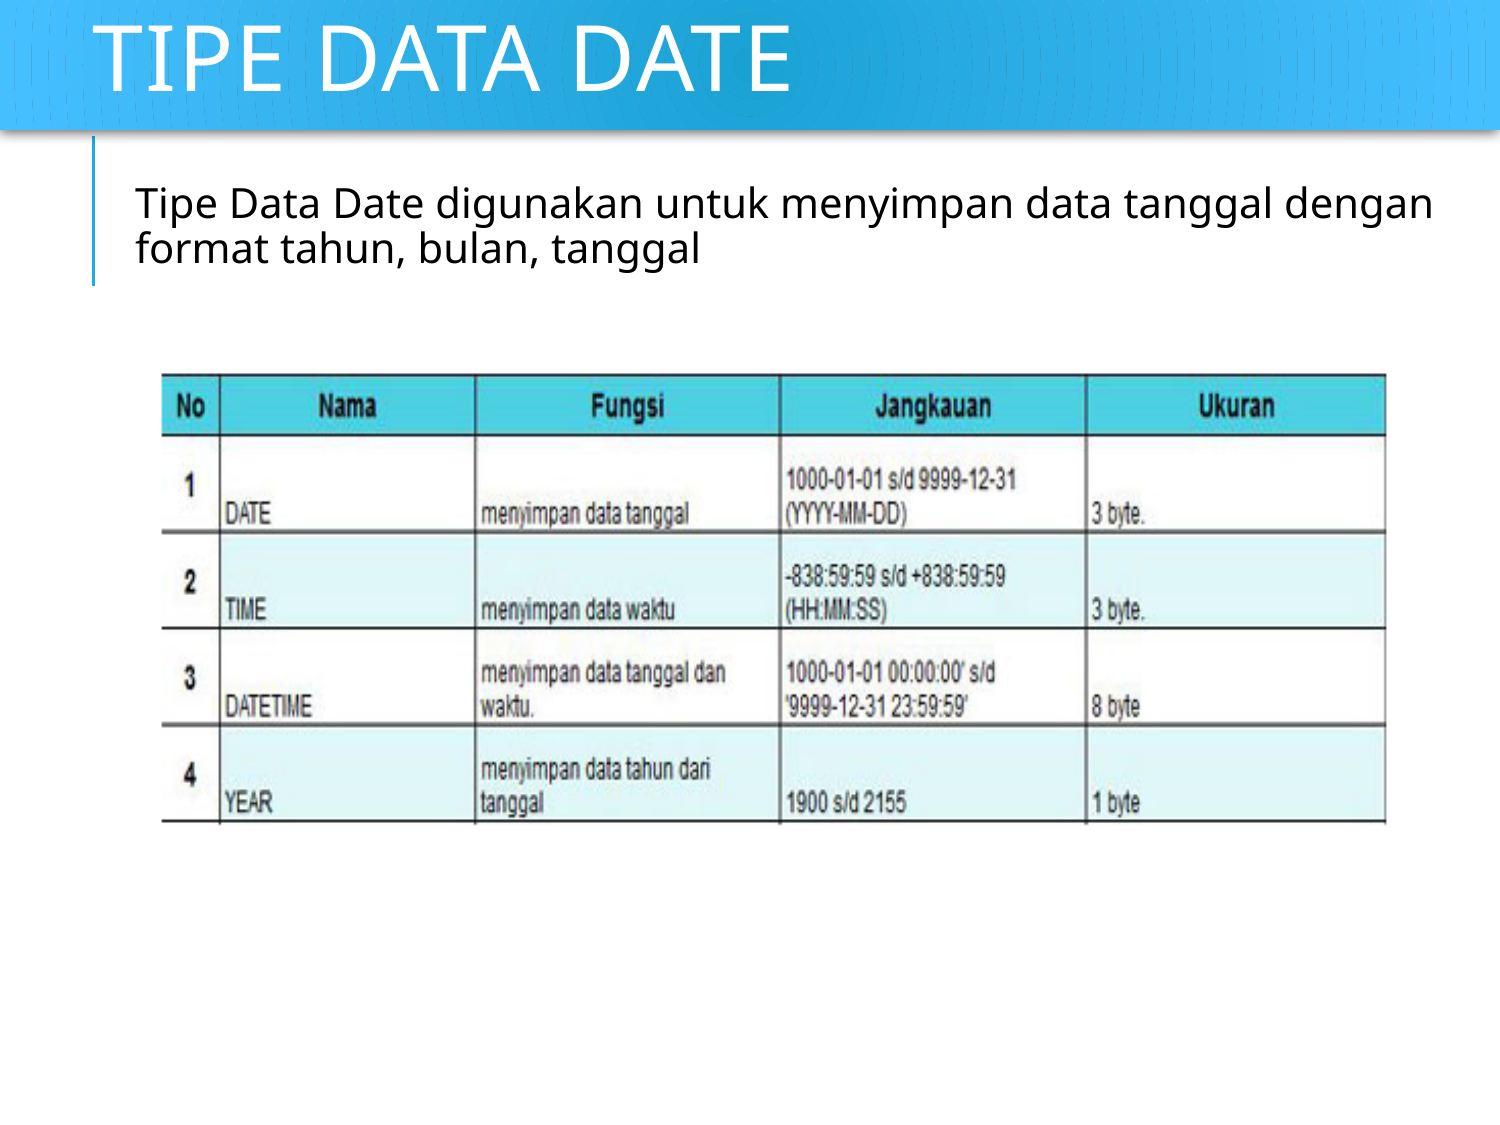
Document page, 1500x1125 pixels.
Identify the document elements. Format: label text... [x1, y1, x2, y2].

list Tipe Data Date digunakan untuk menyimpan data tanggal dengan format tahun, bulan, tanggal [112, 174, 1463, 918]
picture [149, 362, 1399, 838]
title Tipe Data Date [0, 0, 1500, 130]
